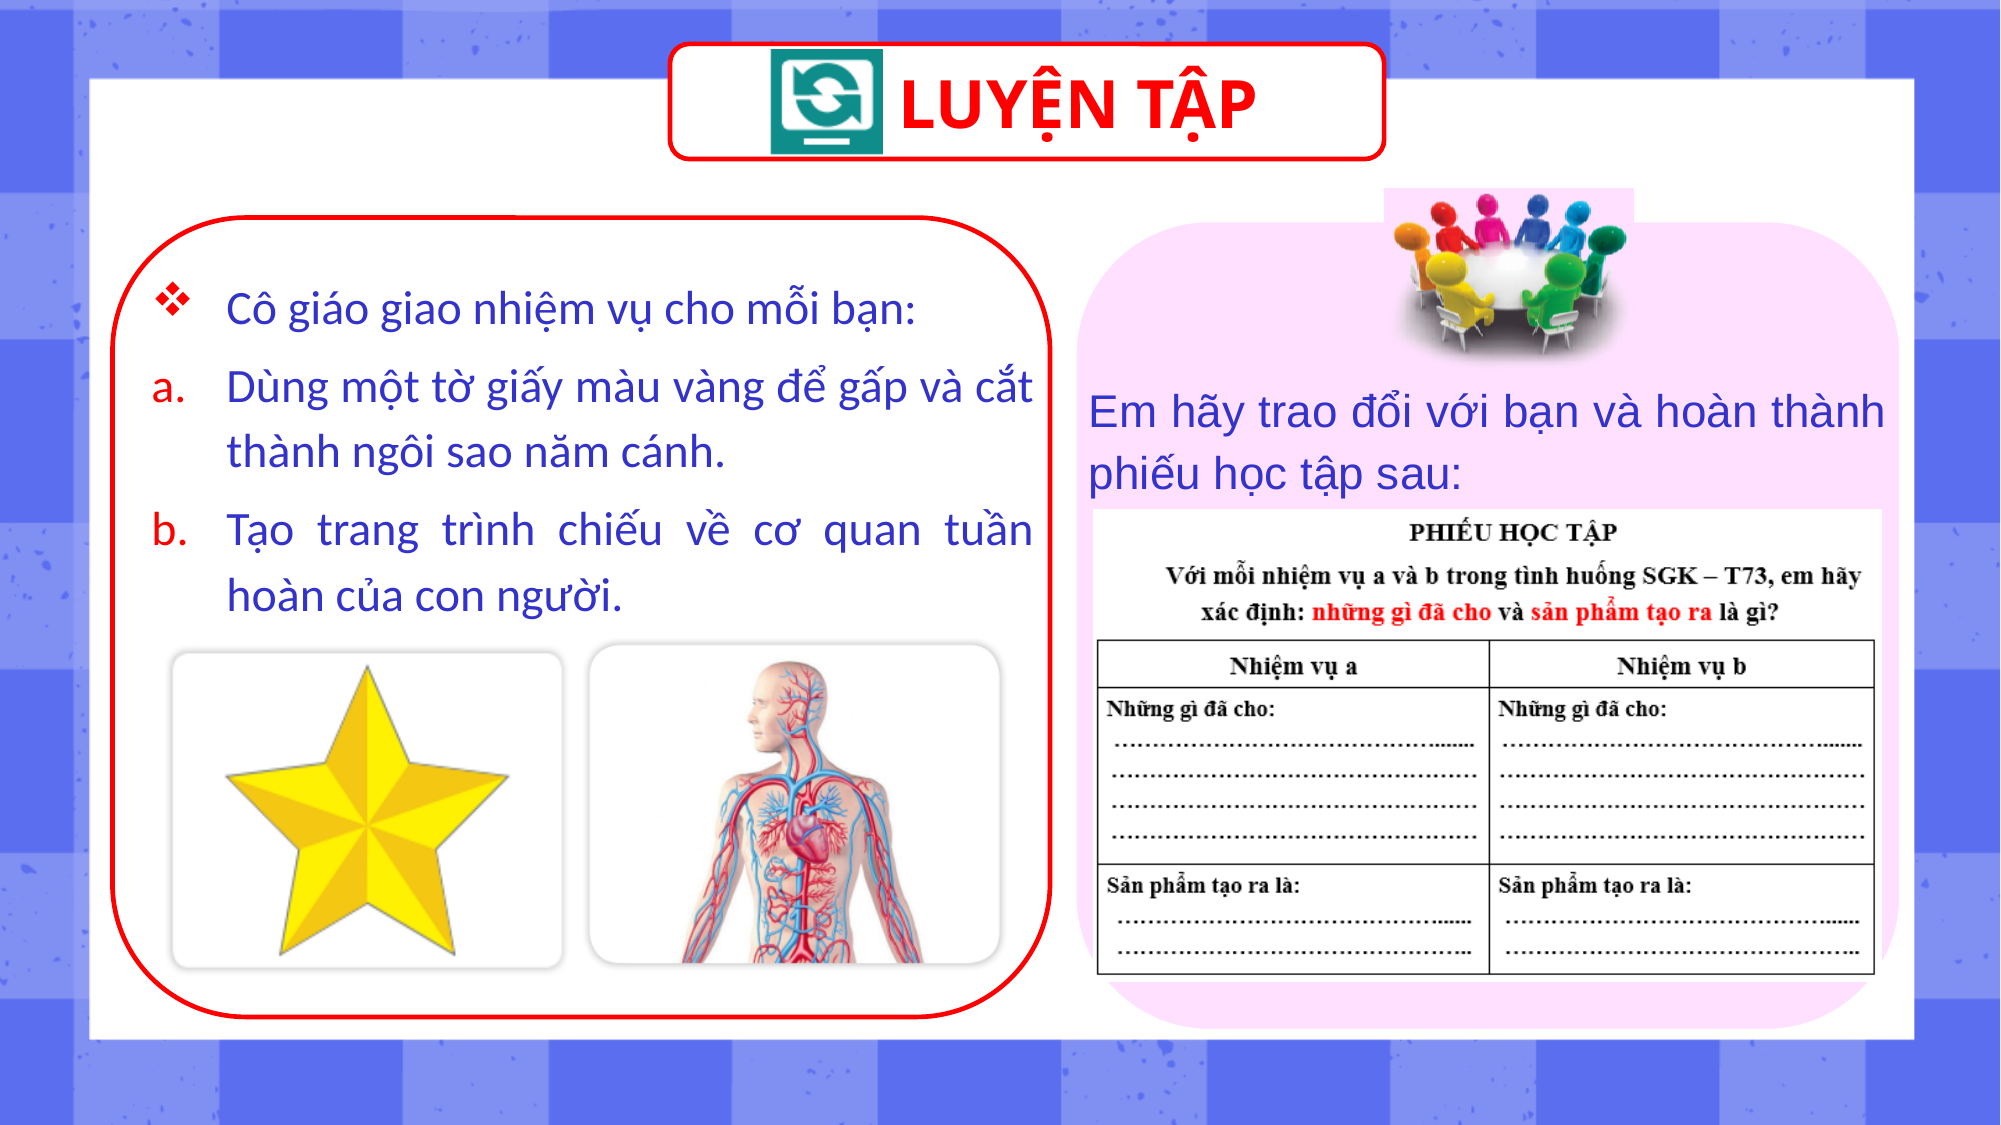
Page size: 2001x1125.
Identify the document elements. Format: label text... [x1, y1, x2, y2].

text_box LUYỆN TẬP [668, 42, 1386, 161]
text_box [1074, 187, 1902, 1032]
picture [0, 0, 2001, 1125]
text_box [112, 217, 1050, 1017]
